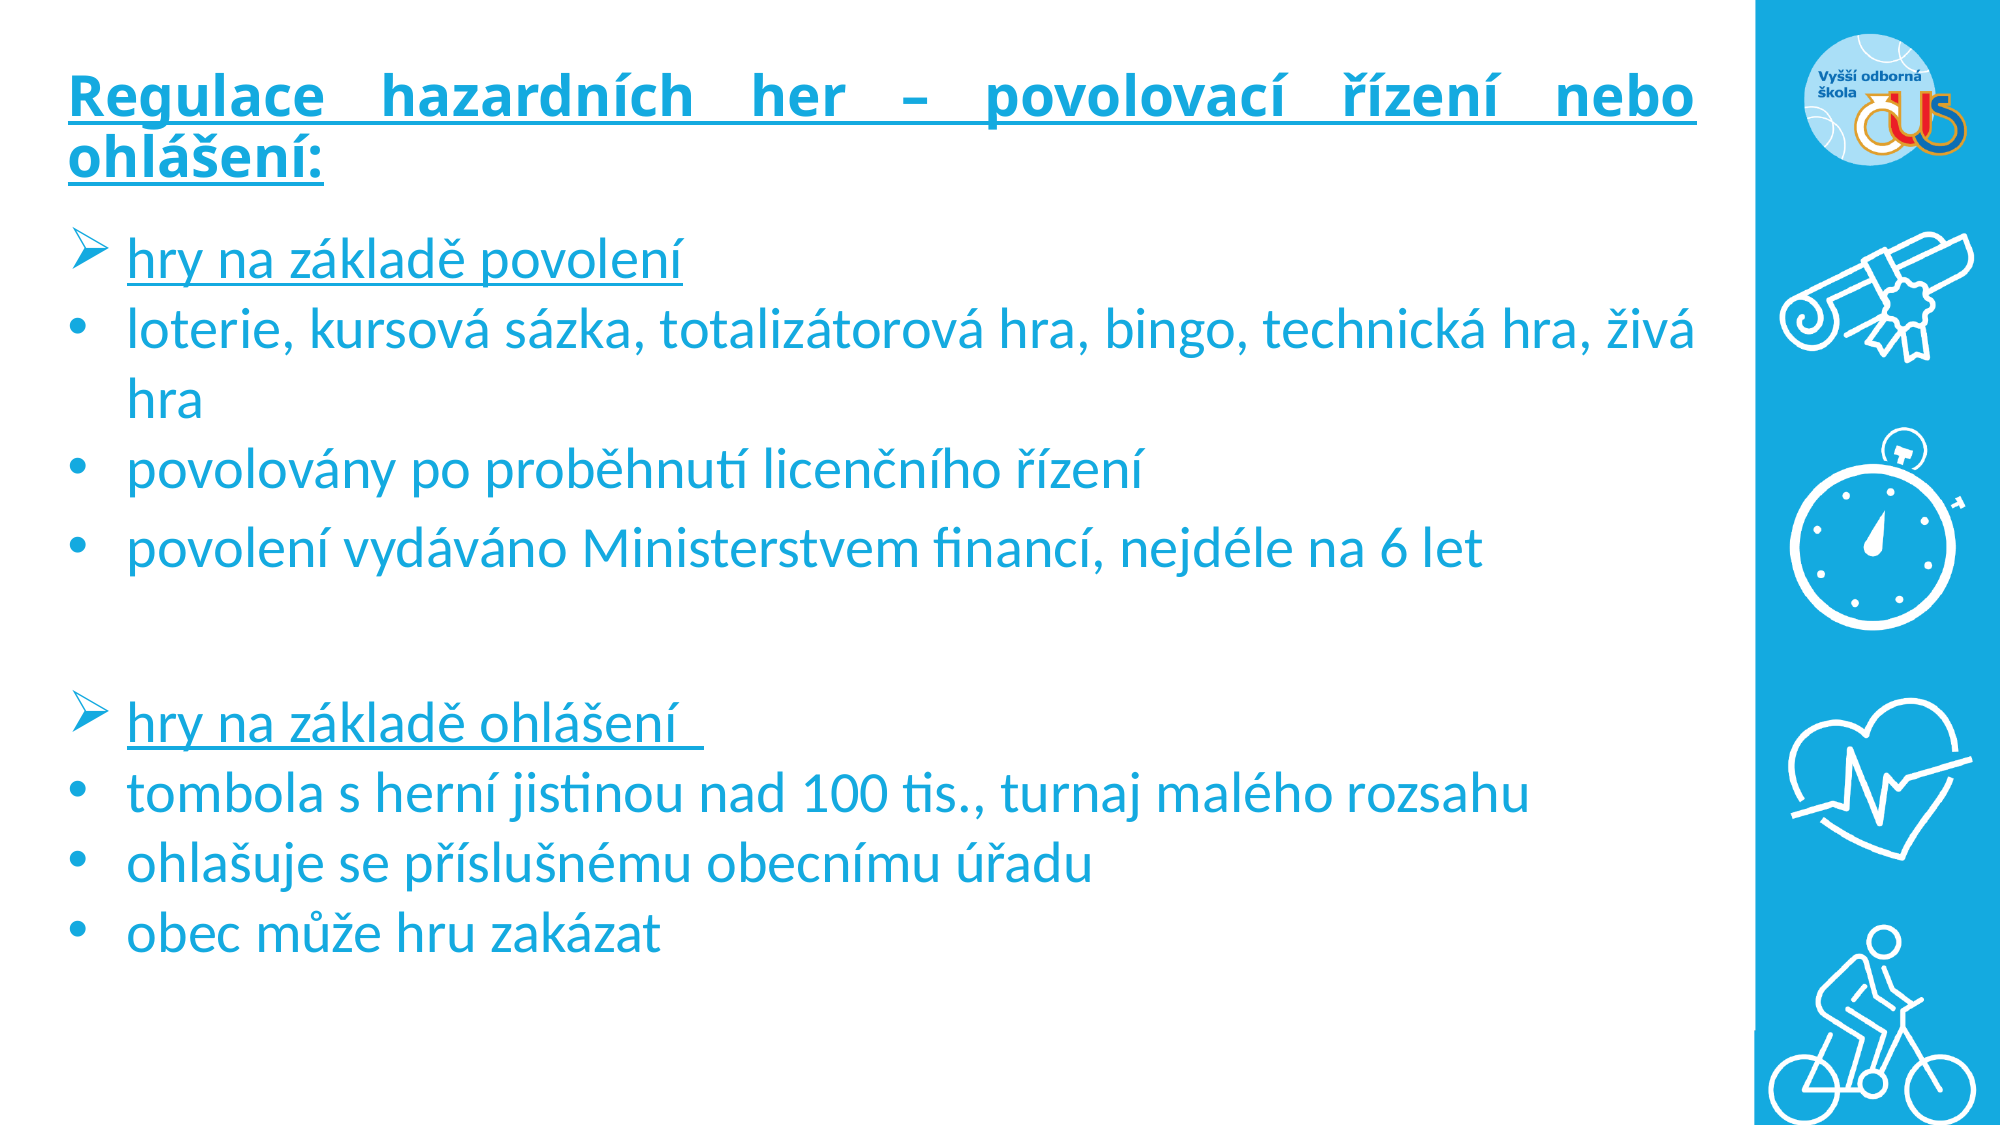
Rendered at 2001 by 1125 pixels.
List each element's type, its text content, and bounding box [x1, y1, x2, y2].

list hry na základě povolení loterie, kursová sázka, totalizátorová hra, bingo, technická hra, živá hra povolovány po proběhnutí licenčního řízení povolení vydáváno Ministerstvem financí, nejdéle na 6 let hry na základě ohlášení tombola s herní jistinou nad 100 tis., turnaj malého rozsahu ohlašuje se příslušnému obecnímu úřadu obec může hru zakázat [52, 213, 1713, 1086]
picture [1754, 0, 2000, 1125]
title Regulace hazardních her – povolovací řízení nebo ohlášení: [52, 59, 1713, 198]
